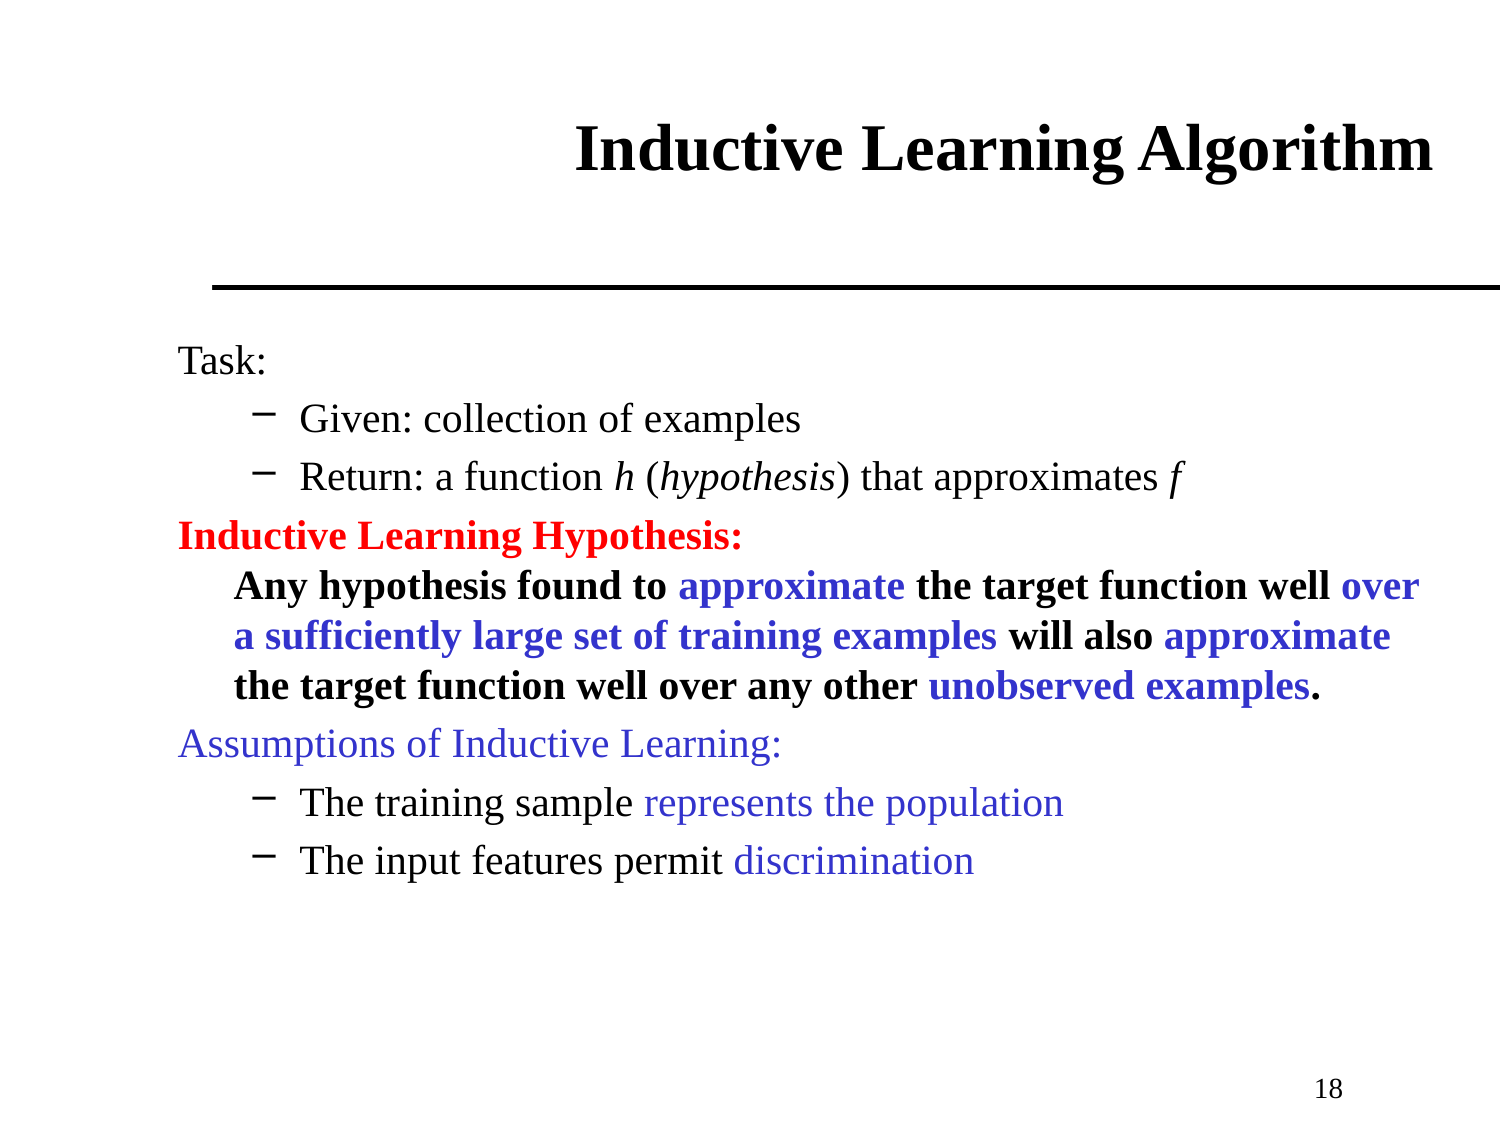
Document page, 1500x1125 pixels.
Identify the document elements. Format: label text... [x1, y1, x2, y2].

list Task: Given: collection of examples Return: a function h (hypothesis) that approximates f Inductive Learning Hypothesis: Any hypothesis found to approximate the target function well over a sufficiently large set of training examples will also approximate the target function well over any other unobserved examples. Assumptions of Inductive Learning: The training sample represents the population The input features permit discrimination [162, 324, 1438, 1000]
title Inductive Learning Algorithm [174, 50, 1450, 238]
